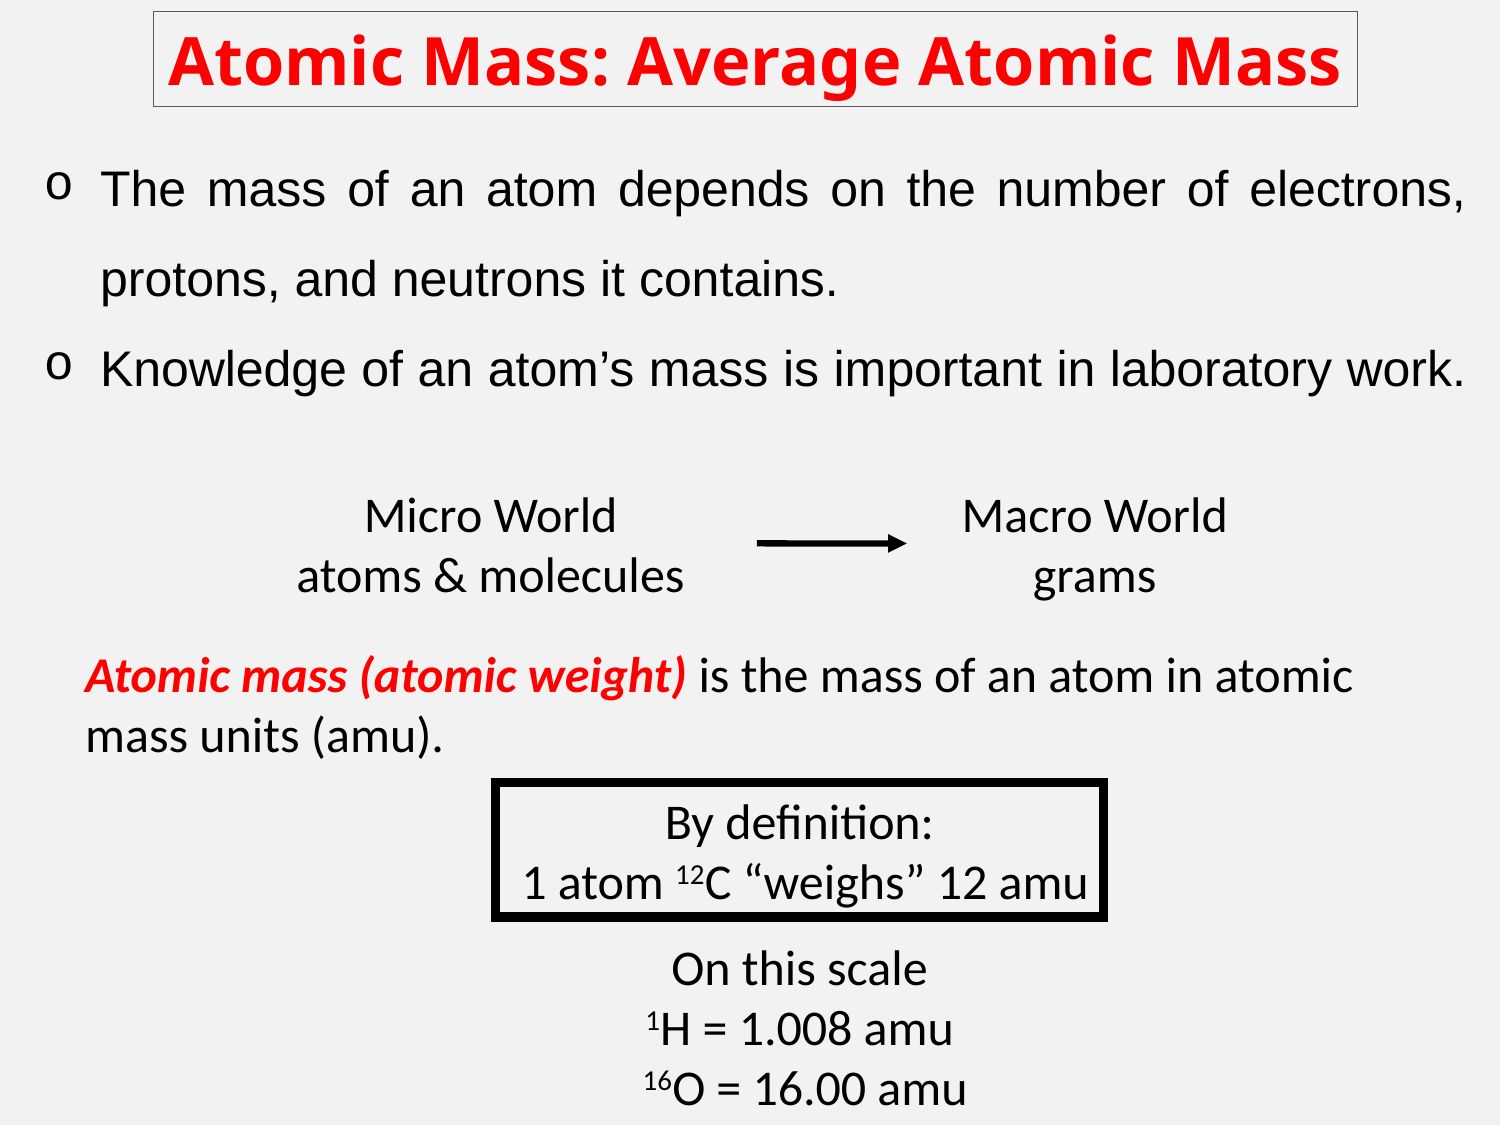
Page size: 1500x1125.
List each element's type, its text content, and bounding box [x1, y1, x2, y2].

text_box Atomic mass (atomic weight) is the mass of an atom in atomic mass units (amu). [70, 634, 1482, 770]
text_box Atomic Mass: Average Atomic Mass [153, 11, 1358, 107]
text_box Macro World grams [946, 475, 1243, 610]
text_box By definition: 1 atom 12C “weighs” 12 amu [495, 782, 1104, 918]
text_box [756, 537, 907, 550]
text_box Micro World atoms & molecules [281, 475, 700, 610]
text_box On this scale 1H = 1.008 amu 16O = 16.00 amu [600, 928, 999, 1123]
text_box The mass of an atom depends on the number of electrons, protons, and neutrons it contains. Knowledge of an atom’s mass is important in laboratory work. [29, 118, 1482, 404]
